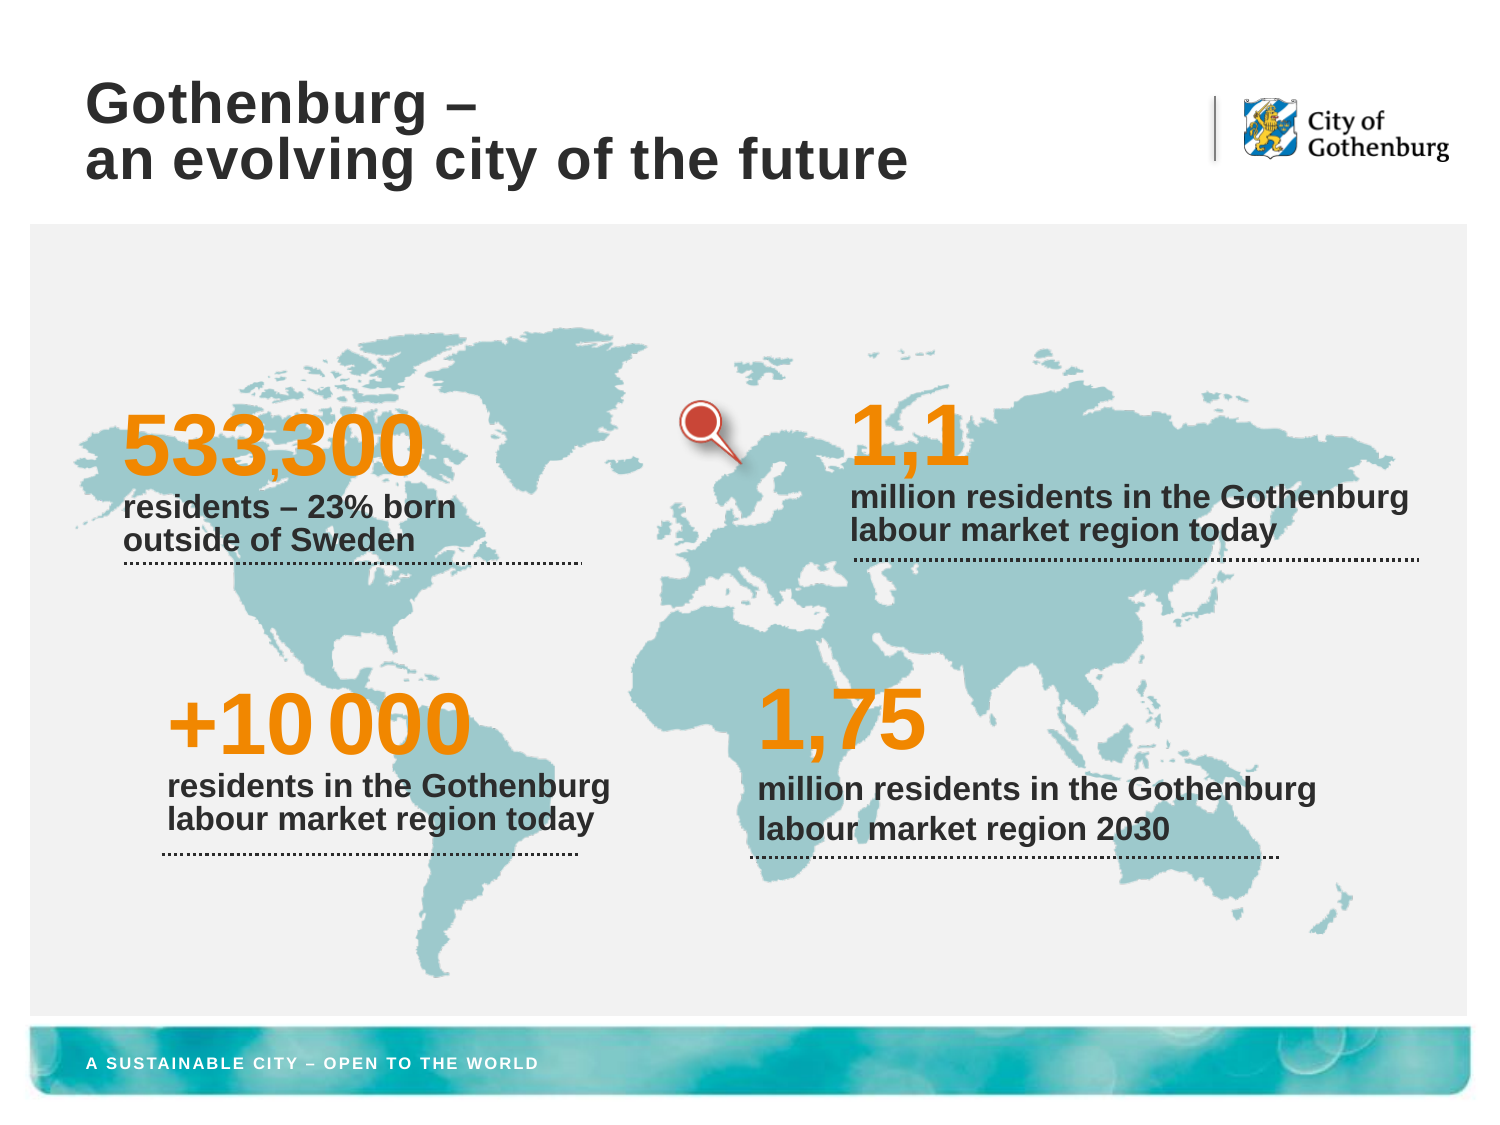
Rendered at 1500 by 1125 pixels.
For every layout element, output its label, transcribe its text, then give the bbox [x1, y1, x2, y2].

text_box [742, 654, 1437, 858]
footer A sustainable city – open to the world [85, 1028, 561, 1097]
picture [1244, 98, 1449, 162]
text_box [107, 380, 692, 570]
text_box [145, 659, 643, 855]
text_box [834, 370, 1475, 594]
picture [0, 224, 1500, 1125]
title Gothenburg – an evolving city of the future [85, 78, 1192, 192]
